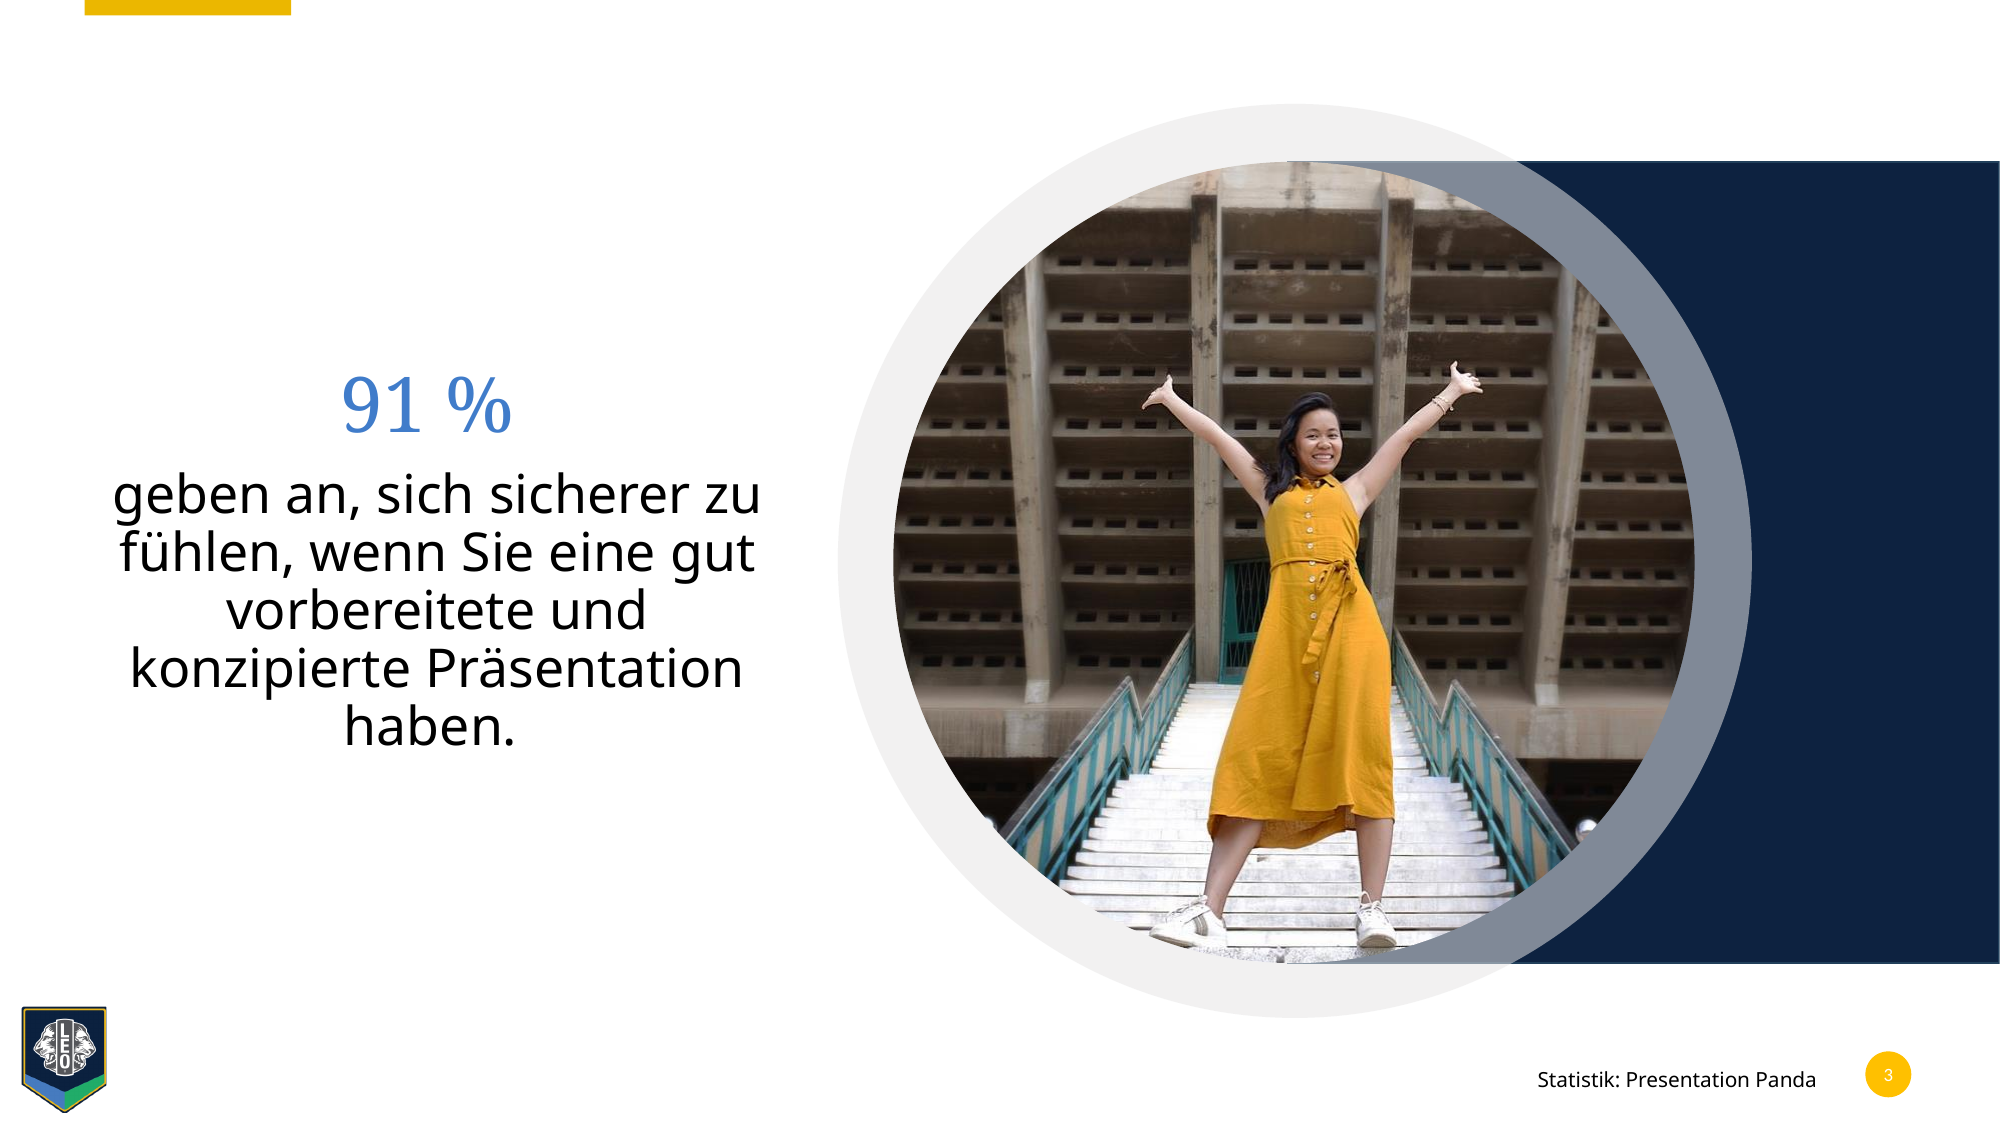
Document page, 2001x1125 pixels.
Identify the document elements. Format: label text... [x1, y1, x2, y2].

slide_number 3 [1864, 1059, 1913, 1090]
list 91 % geben an, sich sicherer zu fühlen, wenn Sie eine gut vorbereitete und konzipierte Präsentation haben. [99, 365, 776, 760]
picture [893, 161, 1695, 964]
text_box Statistik: Presentation Panda [1522, 1059, 1849, 1099]
